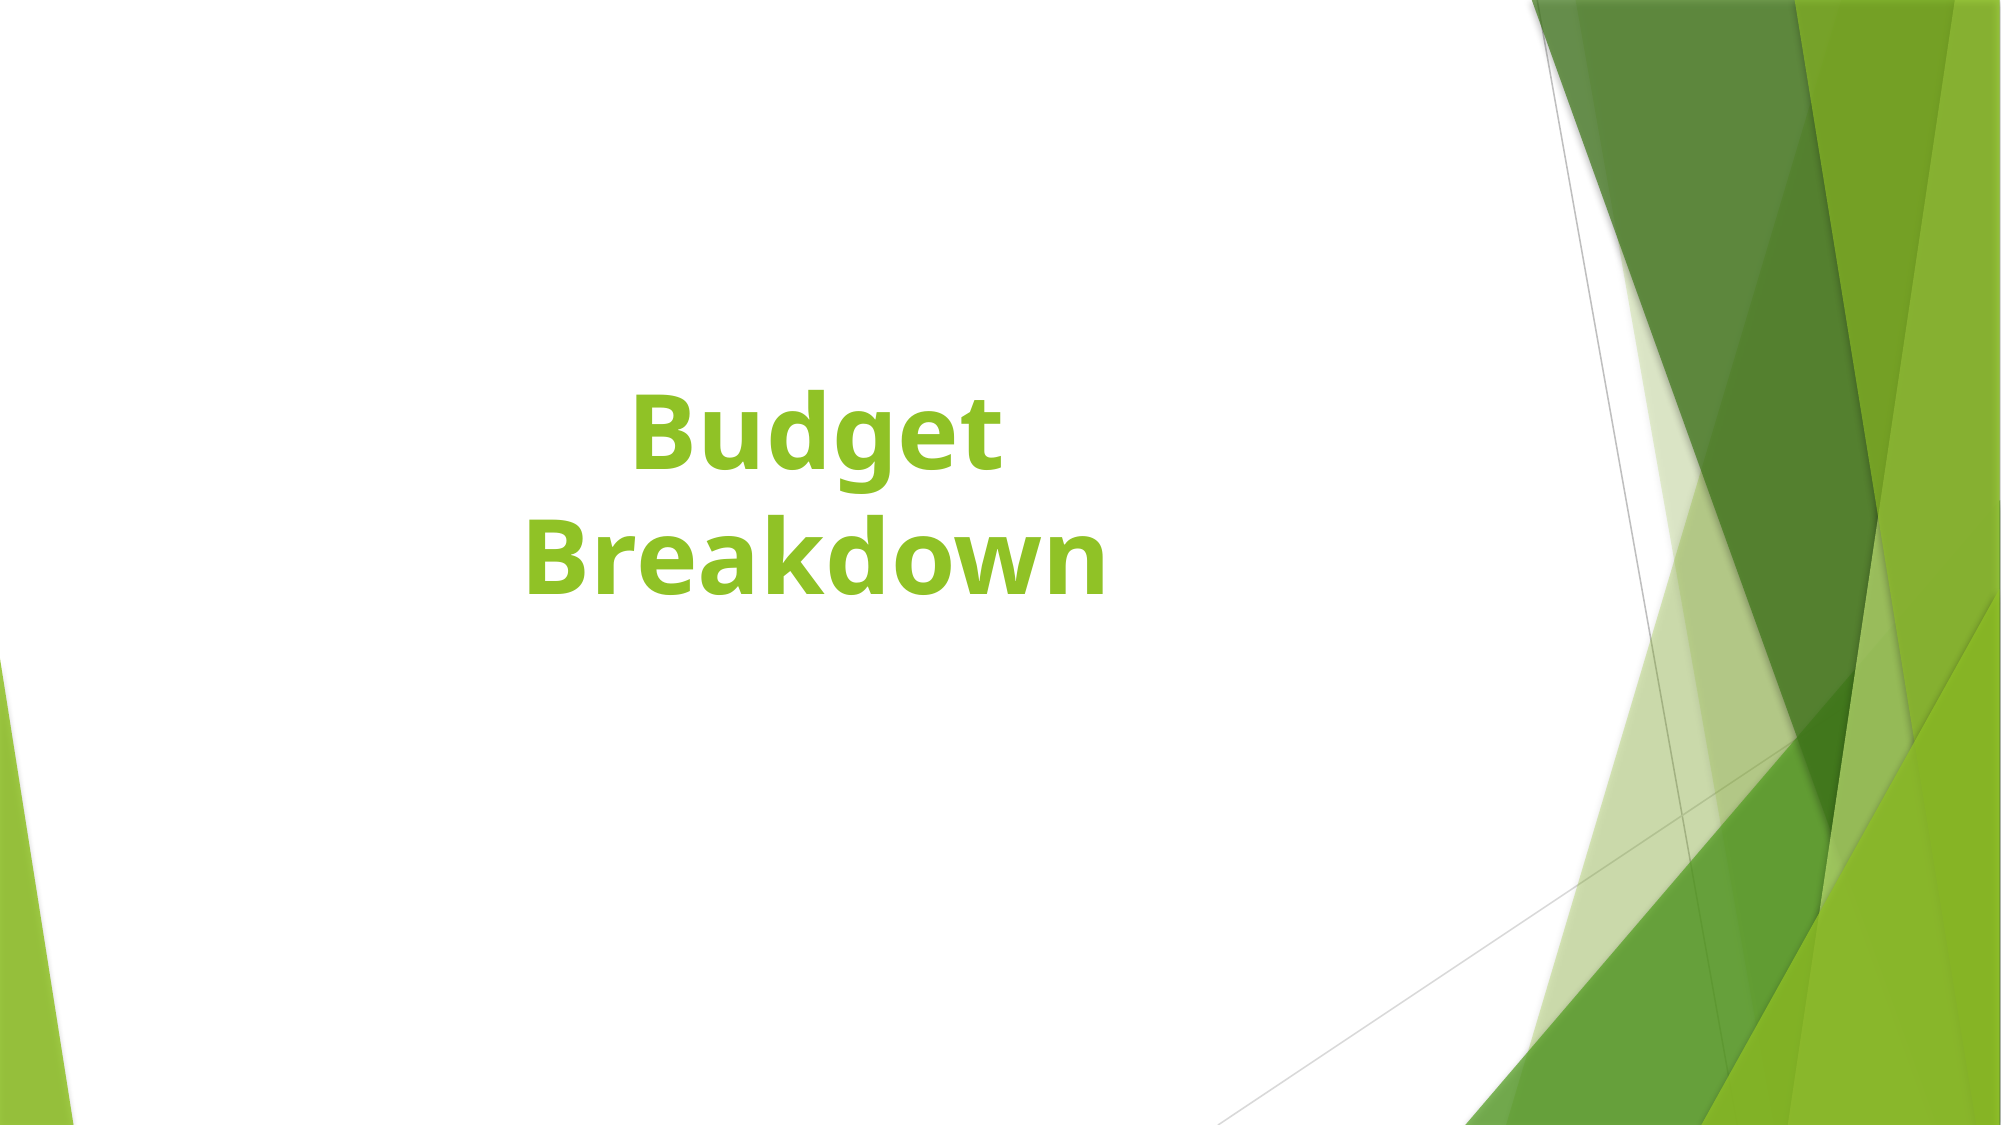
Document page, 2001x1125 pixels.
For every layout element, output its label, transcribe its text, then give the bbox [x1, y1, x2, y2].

title Budget Breakdown [321, 502, 1312, 623]
